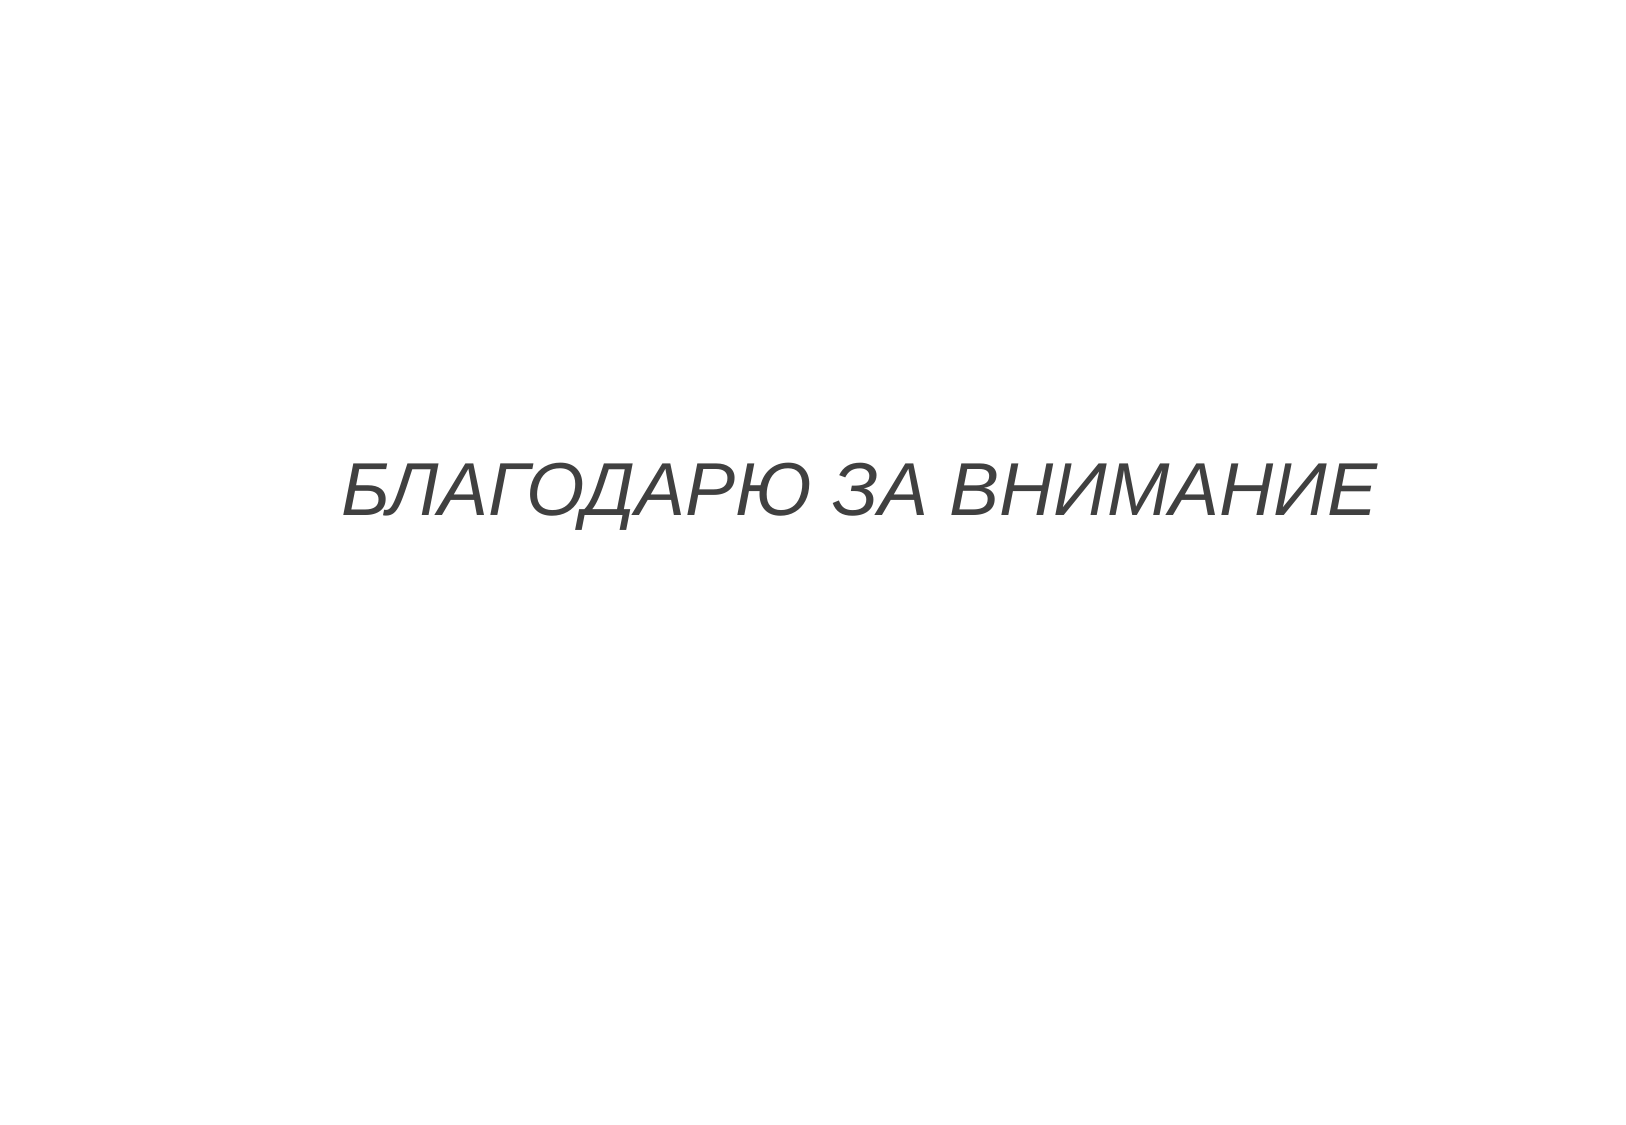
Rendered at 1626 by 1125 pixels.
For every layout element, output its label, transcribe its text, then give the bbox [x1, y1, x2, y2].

slide_number БЛАГОДАРЮ ЗА ВНИМАНИЕ [221, 432, 1498, 563]
